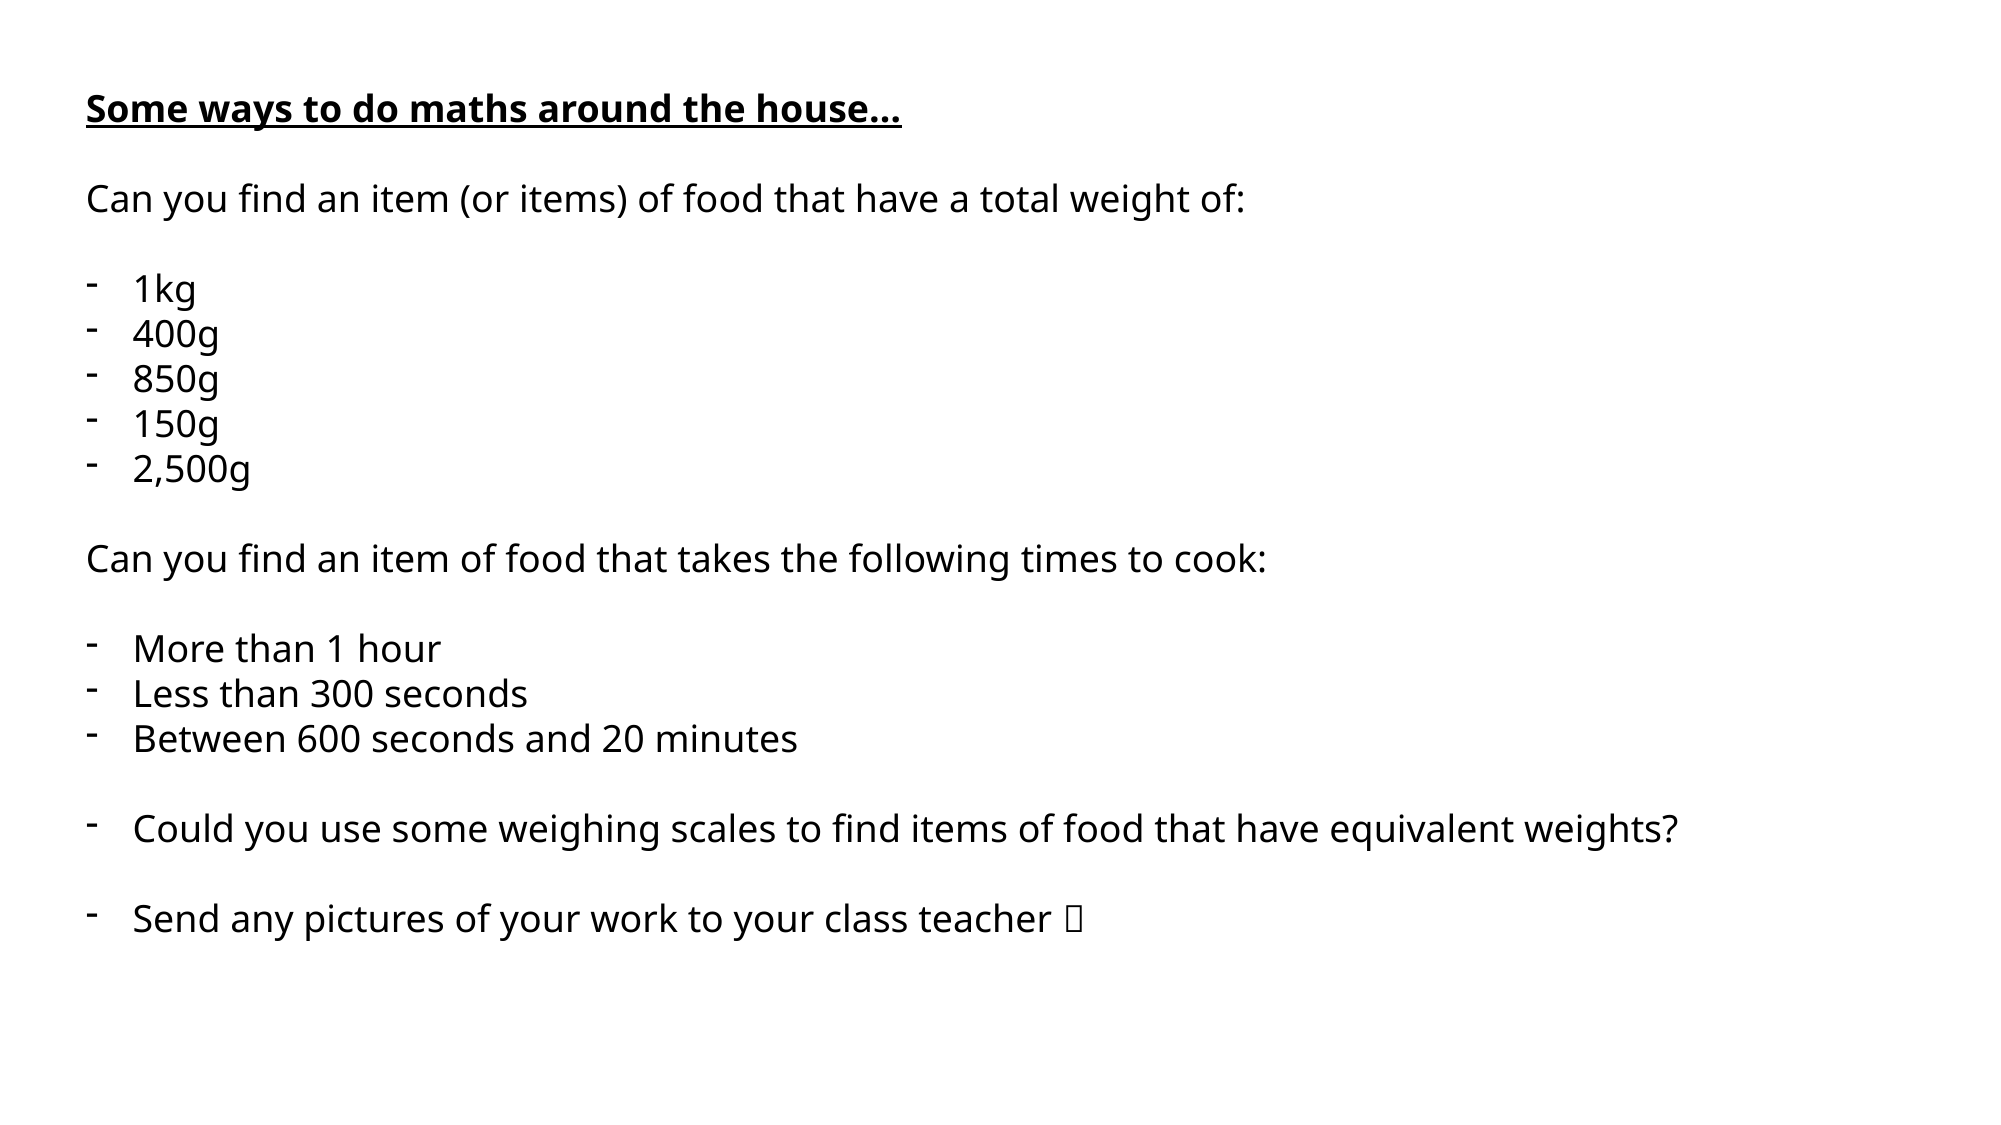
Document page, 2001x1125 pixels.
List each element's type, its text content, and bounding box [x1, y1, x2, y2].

text_box Some ways to do maths around the house… Can you find an item (or items) of food that have a total weight of: 1kg 400g 850g 150g 2,500g Can you find an item of food that takes the following times to cook: More than 1 hour Less than 300 seconds Between 600 seconds and 20 minutes Could you use some weighing scales to find items of food that have equivalent weights? Send any pictures of your work to your class teacher  [70, 77, 1868, 948]
